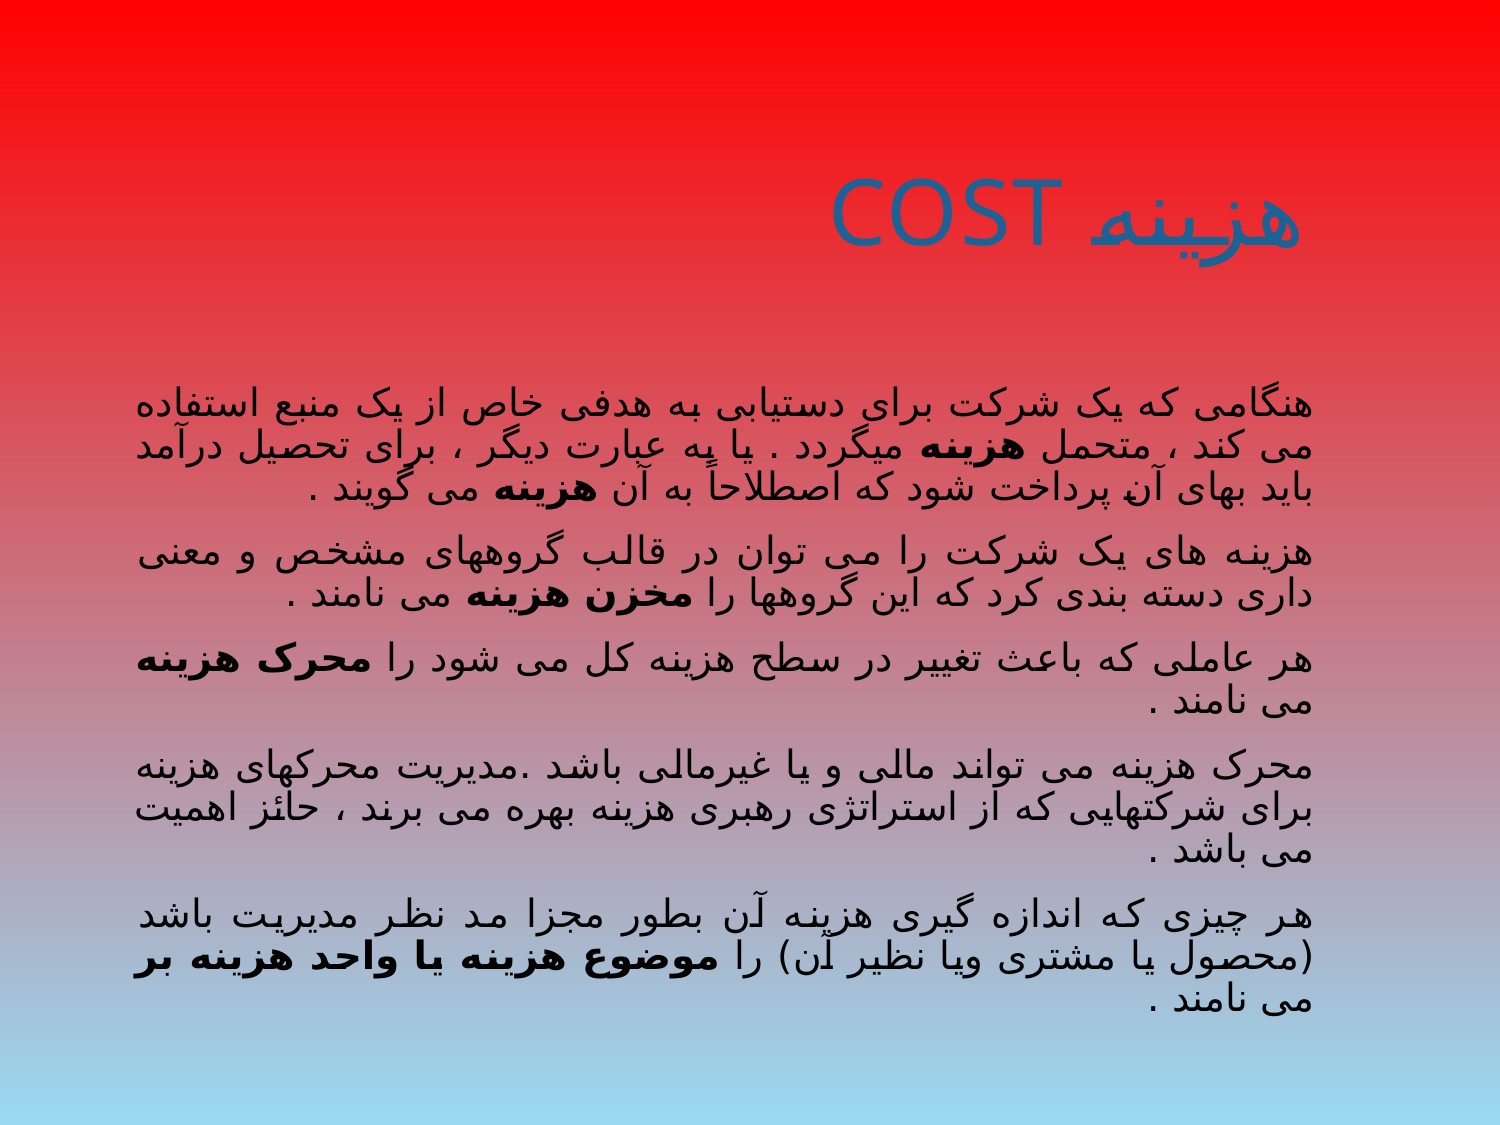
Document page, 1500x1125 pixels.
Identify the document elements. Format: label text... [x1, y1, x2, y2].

list هنگامی که یک شرکت برای دستیابی به هدفی خاص از یک منبع استفاده می کند ، متحمل هزینه میگردد . یا به عبارت دیگر ، برای تحصیل درآمد باید بهای آن پرداخت شود که اصطلاحاً به آن هزینه می گویند . هزینه های یک شرکت را می توان در قالب گروههای مشخص و معنی داری دسته بندی کرد که این گروهها را مخزن هزینه می نامند . هر عاملی که باعث تغییر در سطح هزینه کل می شود را محرک هزینه می نامند . محرک هزینه می تواند مالی و یا غیرمالی باشد .مدیریت محرکهای هزینه برای شرکتهایی که از استراتژی رهبری هزینه بهره می برند ، حائز اهمیت می باشد . هر چیزی که اندازه گیری هزینه آن بطور مجزا مد نظر مدیریت باشد (محصول یا مشتری ویا نظیر آن) را موضوع هزینه یا واحد هزینه بر می نامند . [126, 375, 1322, 1035]
title هزینه Cost [126, 96, 1322, 342]
